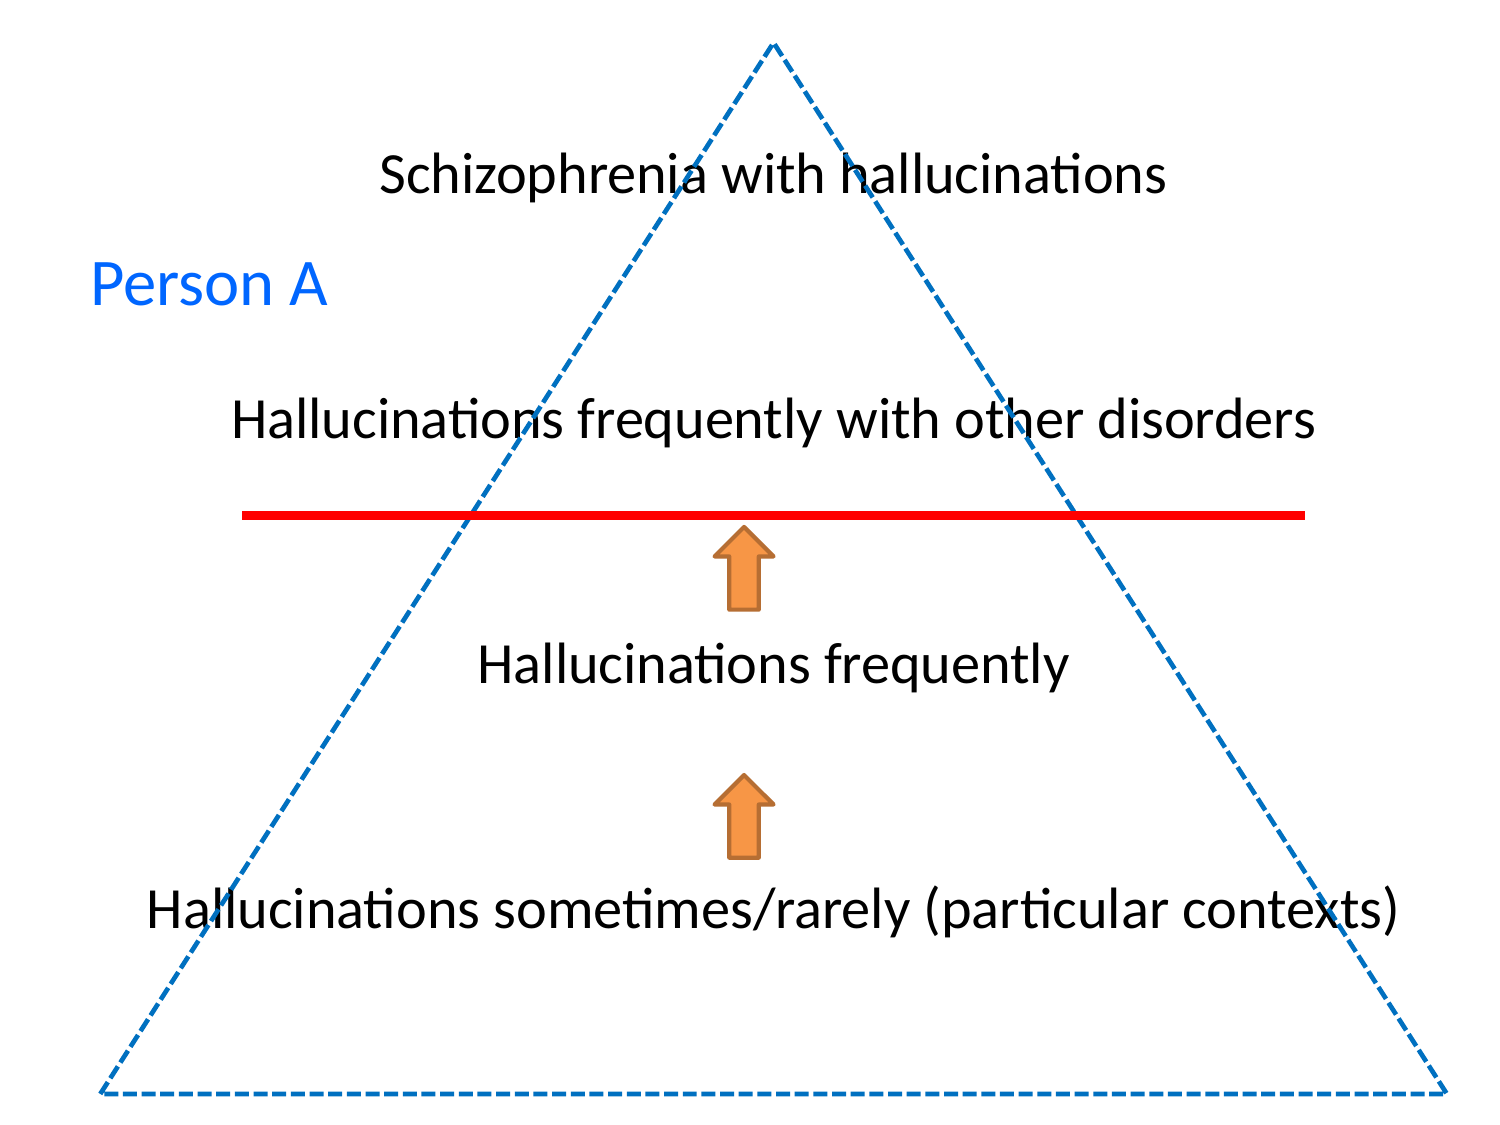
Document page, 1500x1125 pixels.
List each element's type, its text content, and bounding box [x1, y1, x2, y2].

list Schizophrenia with hallucinations Hallucinations frequently with other disorders Hallucinations frequently Hallucinations sometimes/rarely (particular contexts) [792, 66, 1447, 1088]
list Schizophrenia with hallucinations Hallucinations frequently with other disorders Hallucinations frequently Hallucinations sometimes/rarely (particular contexts) [100, 66, 755, 1088]
text_box [471, 40, 1077, 511]
text_box [712, 772, 776, 860]
text_box [712, 524, 776, 612]
text_box [98, 523, 1448, 1097]
text_box Person A [75, 231, 384, 343]
